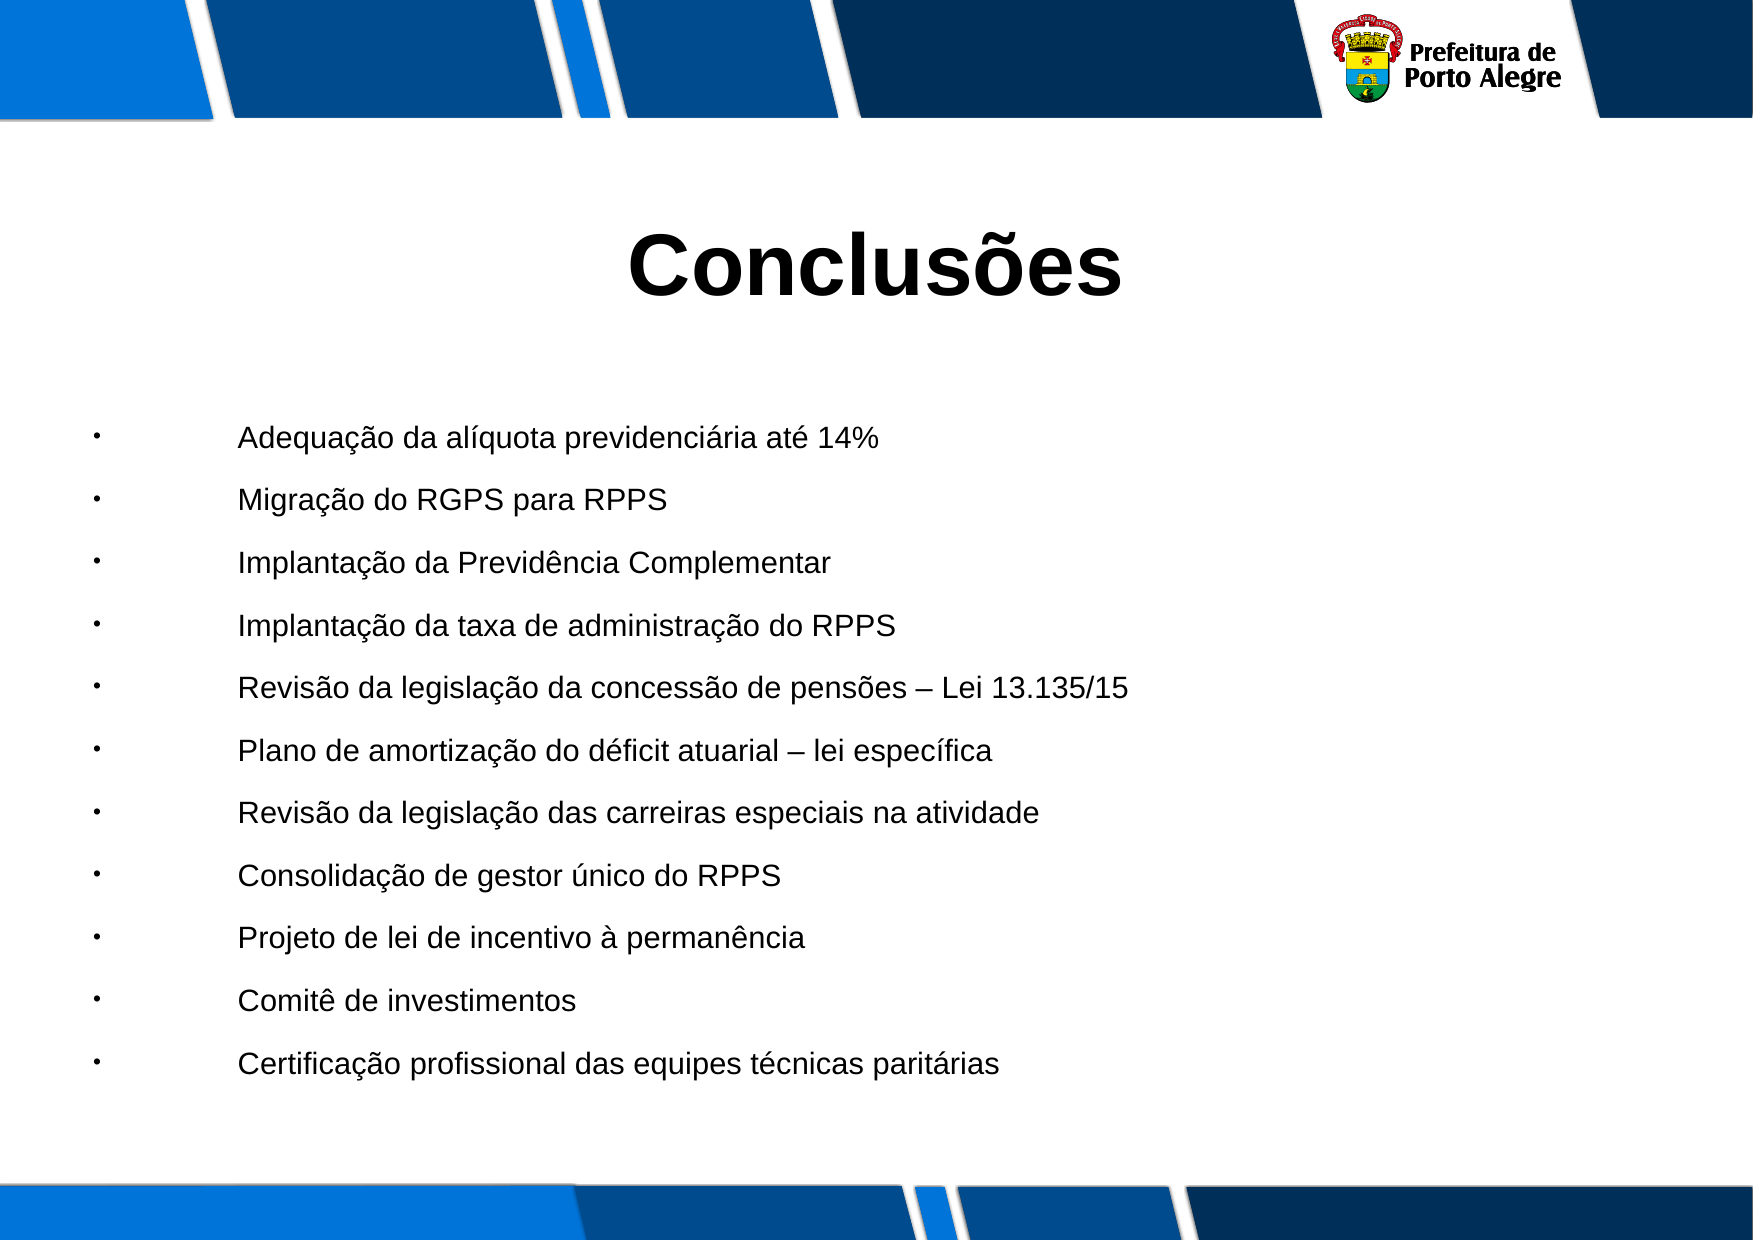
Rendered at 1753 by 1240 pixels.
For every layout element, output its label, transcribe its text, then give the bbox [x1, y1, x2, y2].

text_box [552, 0, 611, 118]
text_box [1571, 0, 1753, 118]
text_box [0, 0, 214, 119]
text_box [957, 1187, 1182, 1240]
text_box [599, 0, 839, 118]
picture [1325, 0, 1568, 119]
text_box [0, 1185, 583, 1240]
list Adequação da alíquota previdenciária até 14% Migração do RGPS para RPPS Implantação da Previdência Complementar Implantação da taxa de administração do RPPS Revisão da legislação da concessão de pensões – Lei 13.135/15 Plano de amortização do déficit atuarial – lei específica Revisão da legislação das carreiras especiais na atividade Consolidação de gestor único do RPPS Projeto de lei de incentivo à permanência Comitê de investimentos Certificação profissional das equipes técnicas paritárias [77, 356, 1675, 1092]
text_box [915, 1187, 958, 1240]
text_box [1186, 1187, 1753, 1240]
text_box [832, 0, 1323, 118]
text_box [206, 0, 563, 118]
title Conclusões [347, 157, 1406, 356]
text_box [574, 1186, 916, 1240]
